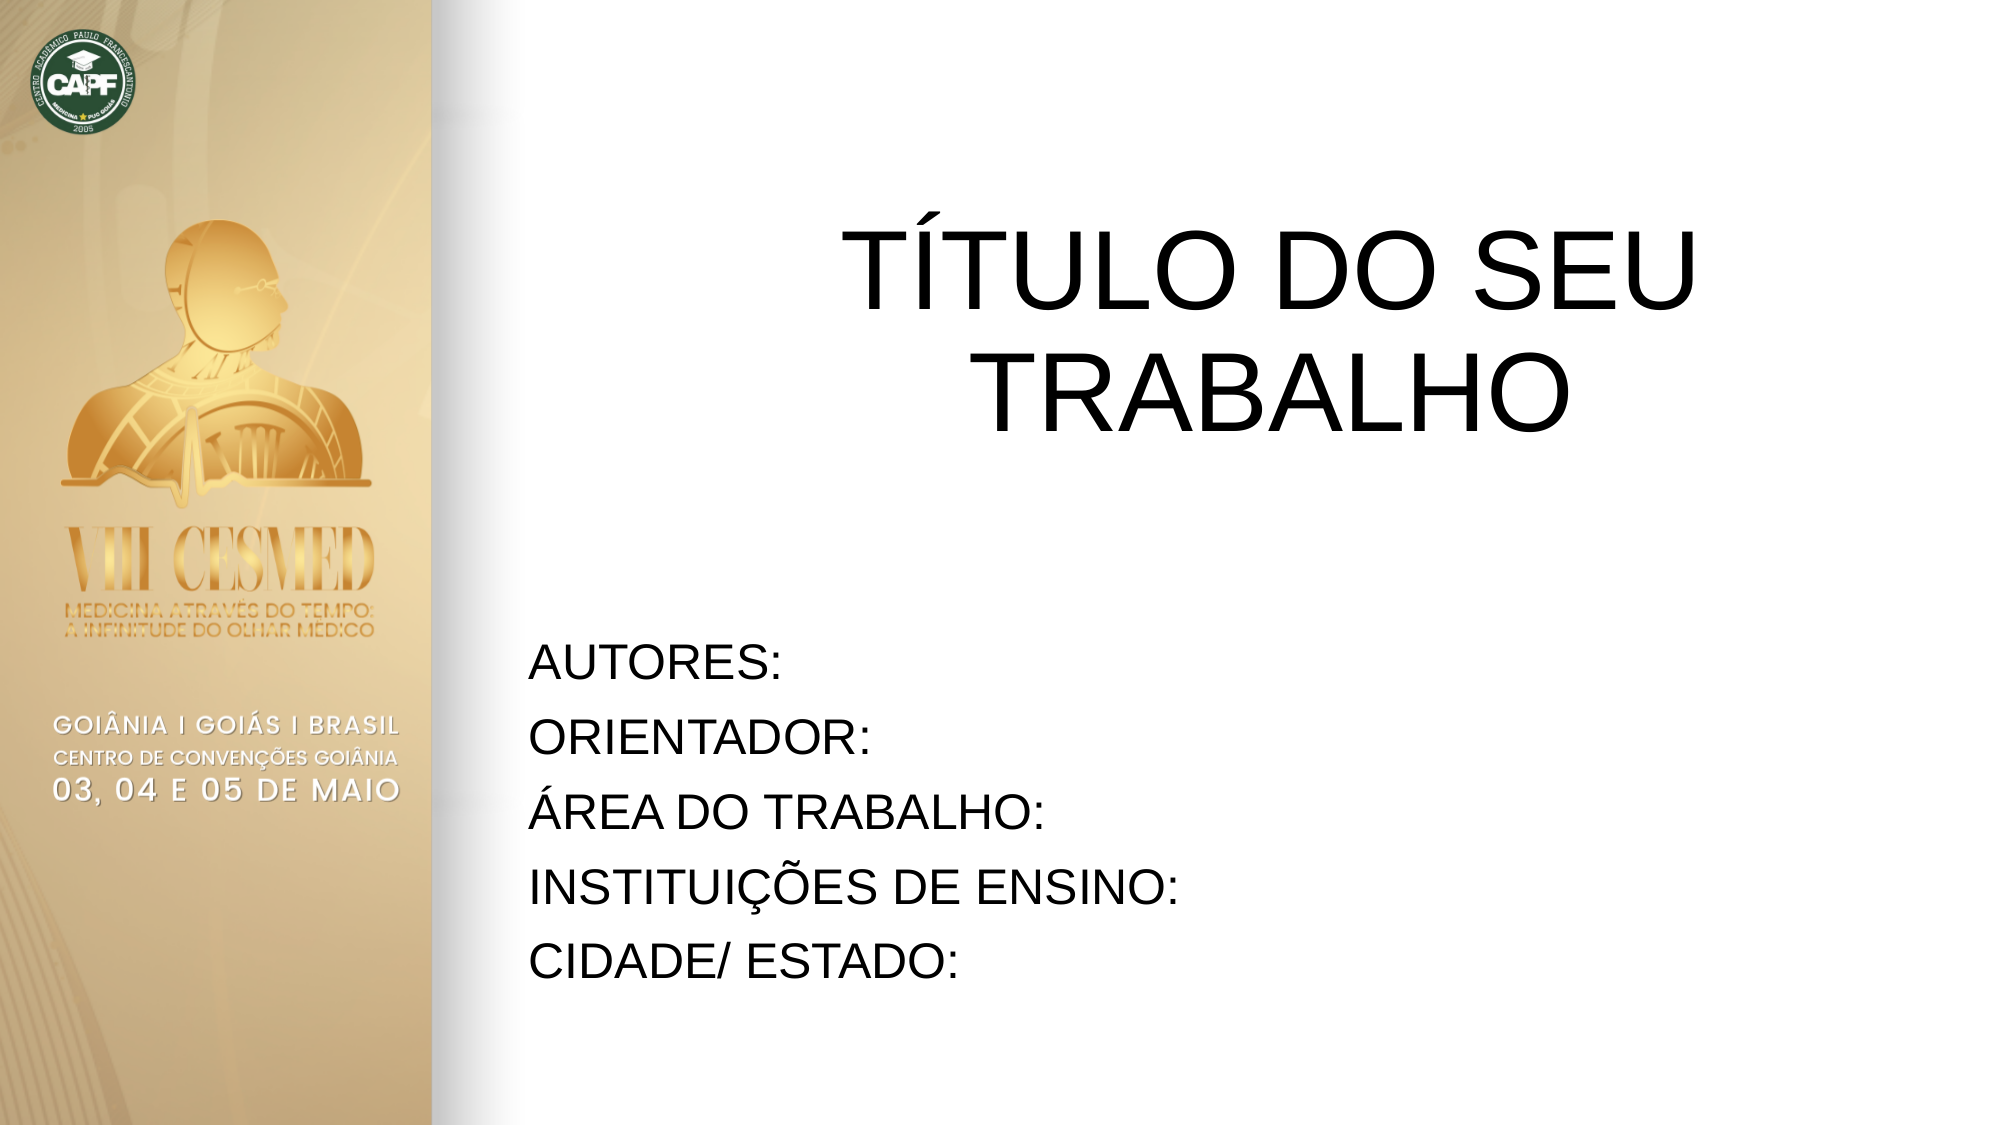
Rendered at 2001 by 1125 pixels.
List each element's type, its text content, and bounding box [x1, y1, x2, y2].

picture [0, 0, 2001, 1125]
title TÍTULO DO SEU TRABALHO [699, 205, 1844, 543]
text_box AUTORES: ORIENTADOR: ÁREA DO TRABALHO: INSTITUIÇÕES DE ENSINO: CIDADE/ ESTADO: [514, 628, 1960, 1004]
